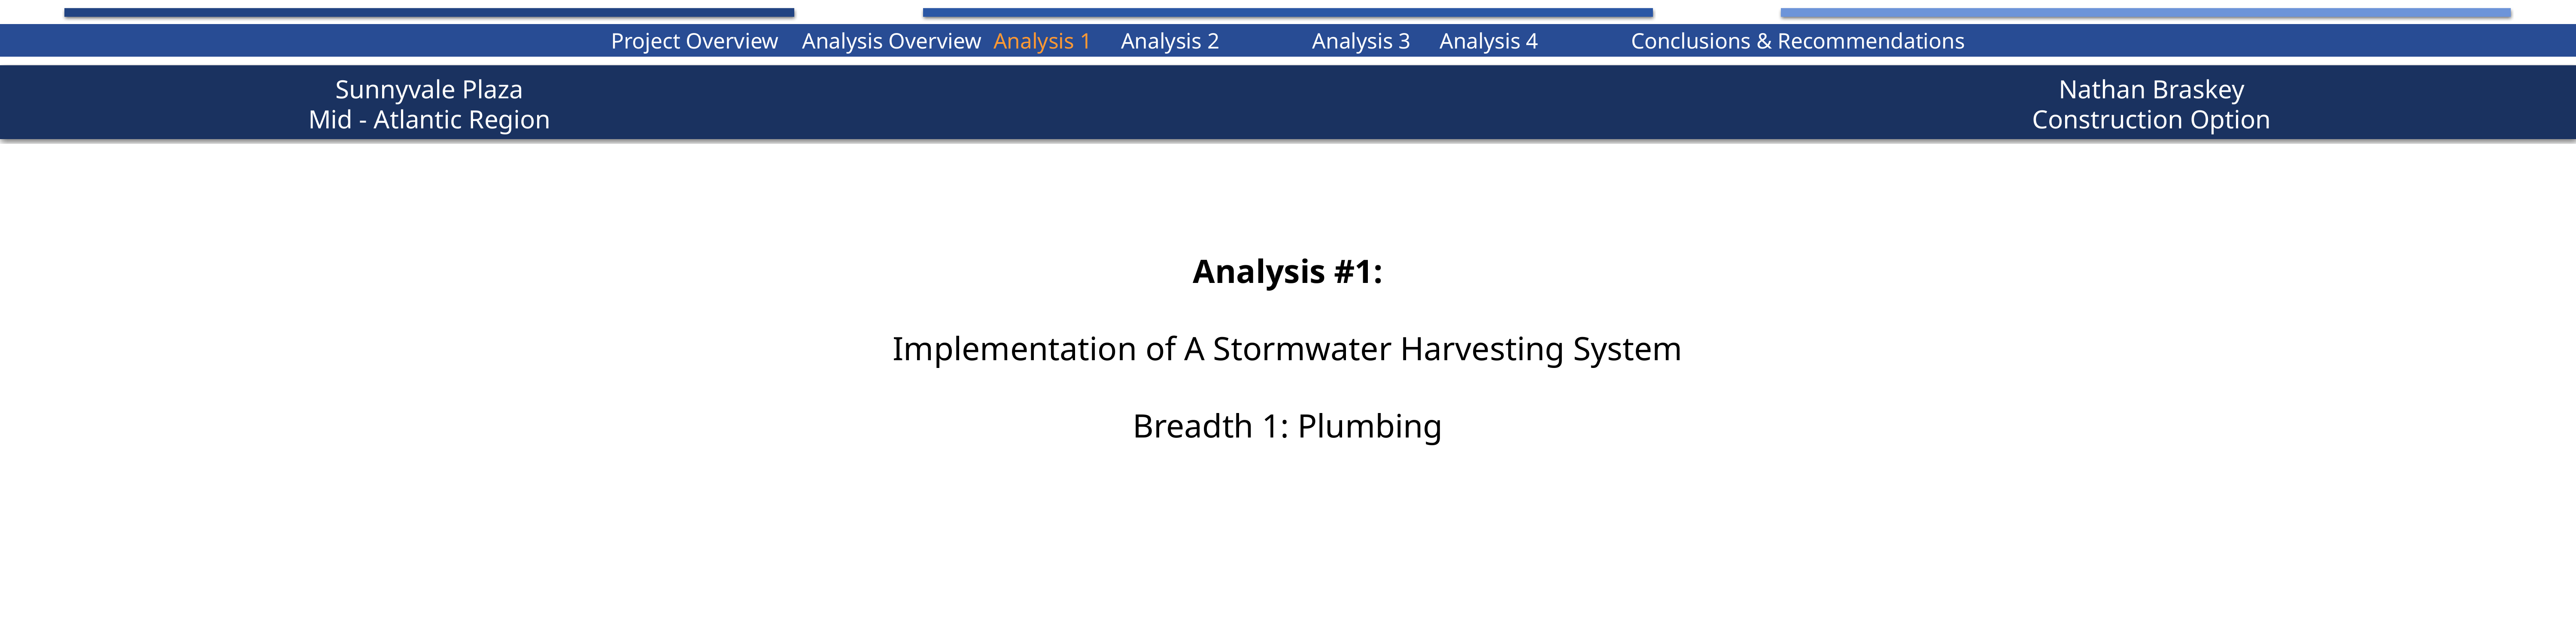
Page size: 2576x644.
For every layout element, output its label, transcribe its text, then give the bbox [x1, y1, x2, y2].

text_box Project Overview Analysis Overview Analysis 1 Analysis 2 Analysis 3 Analysis 4 Conclusions & Recommendations [0, 24, 2576, 57]
title Analysis #1: Implementation of A Stormwater Harvesting System Breadth 1: Plumbing [859, 147, 1717, 547]
